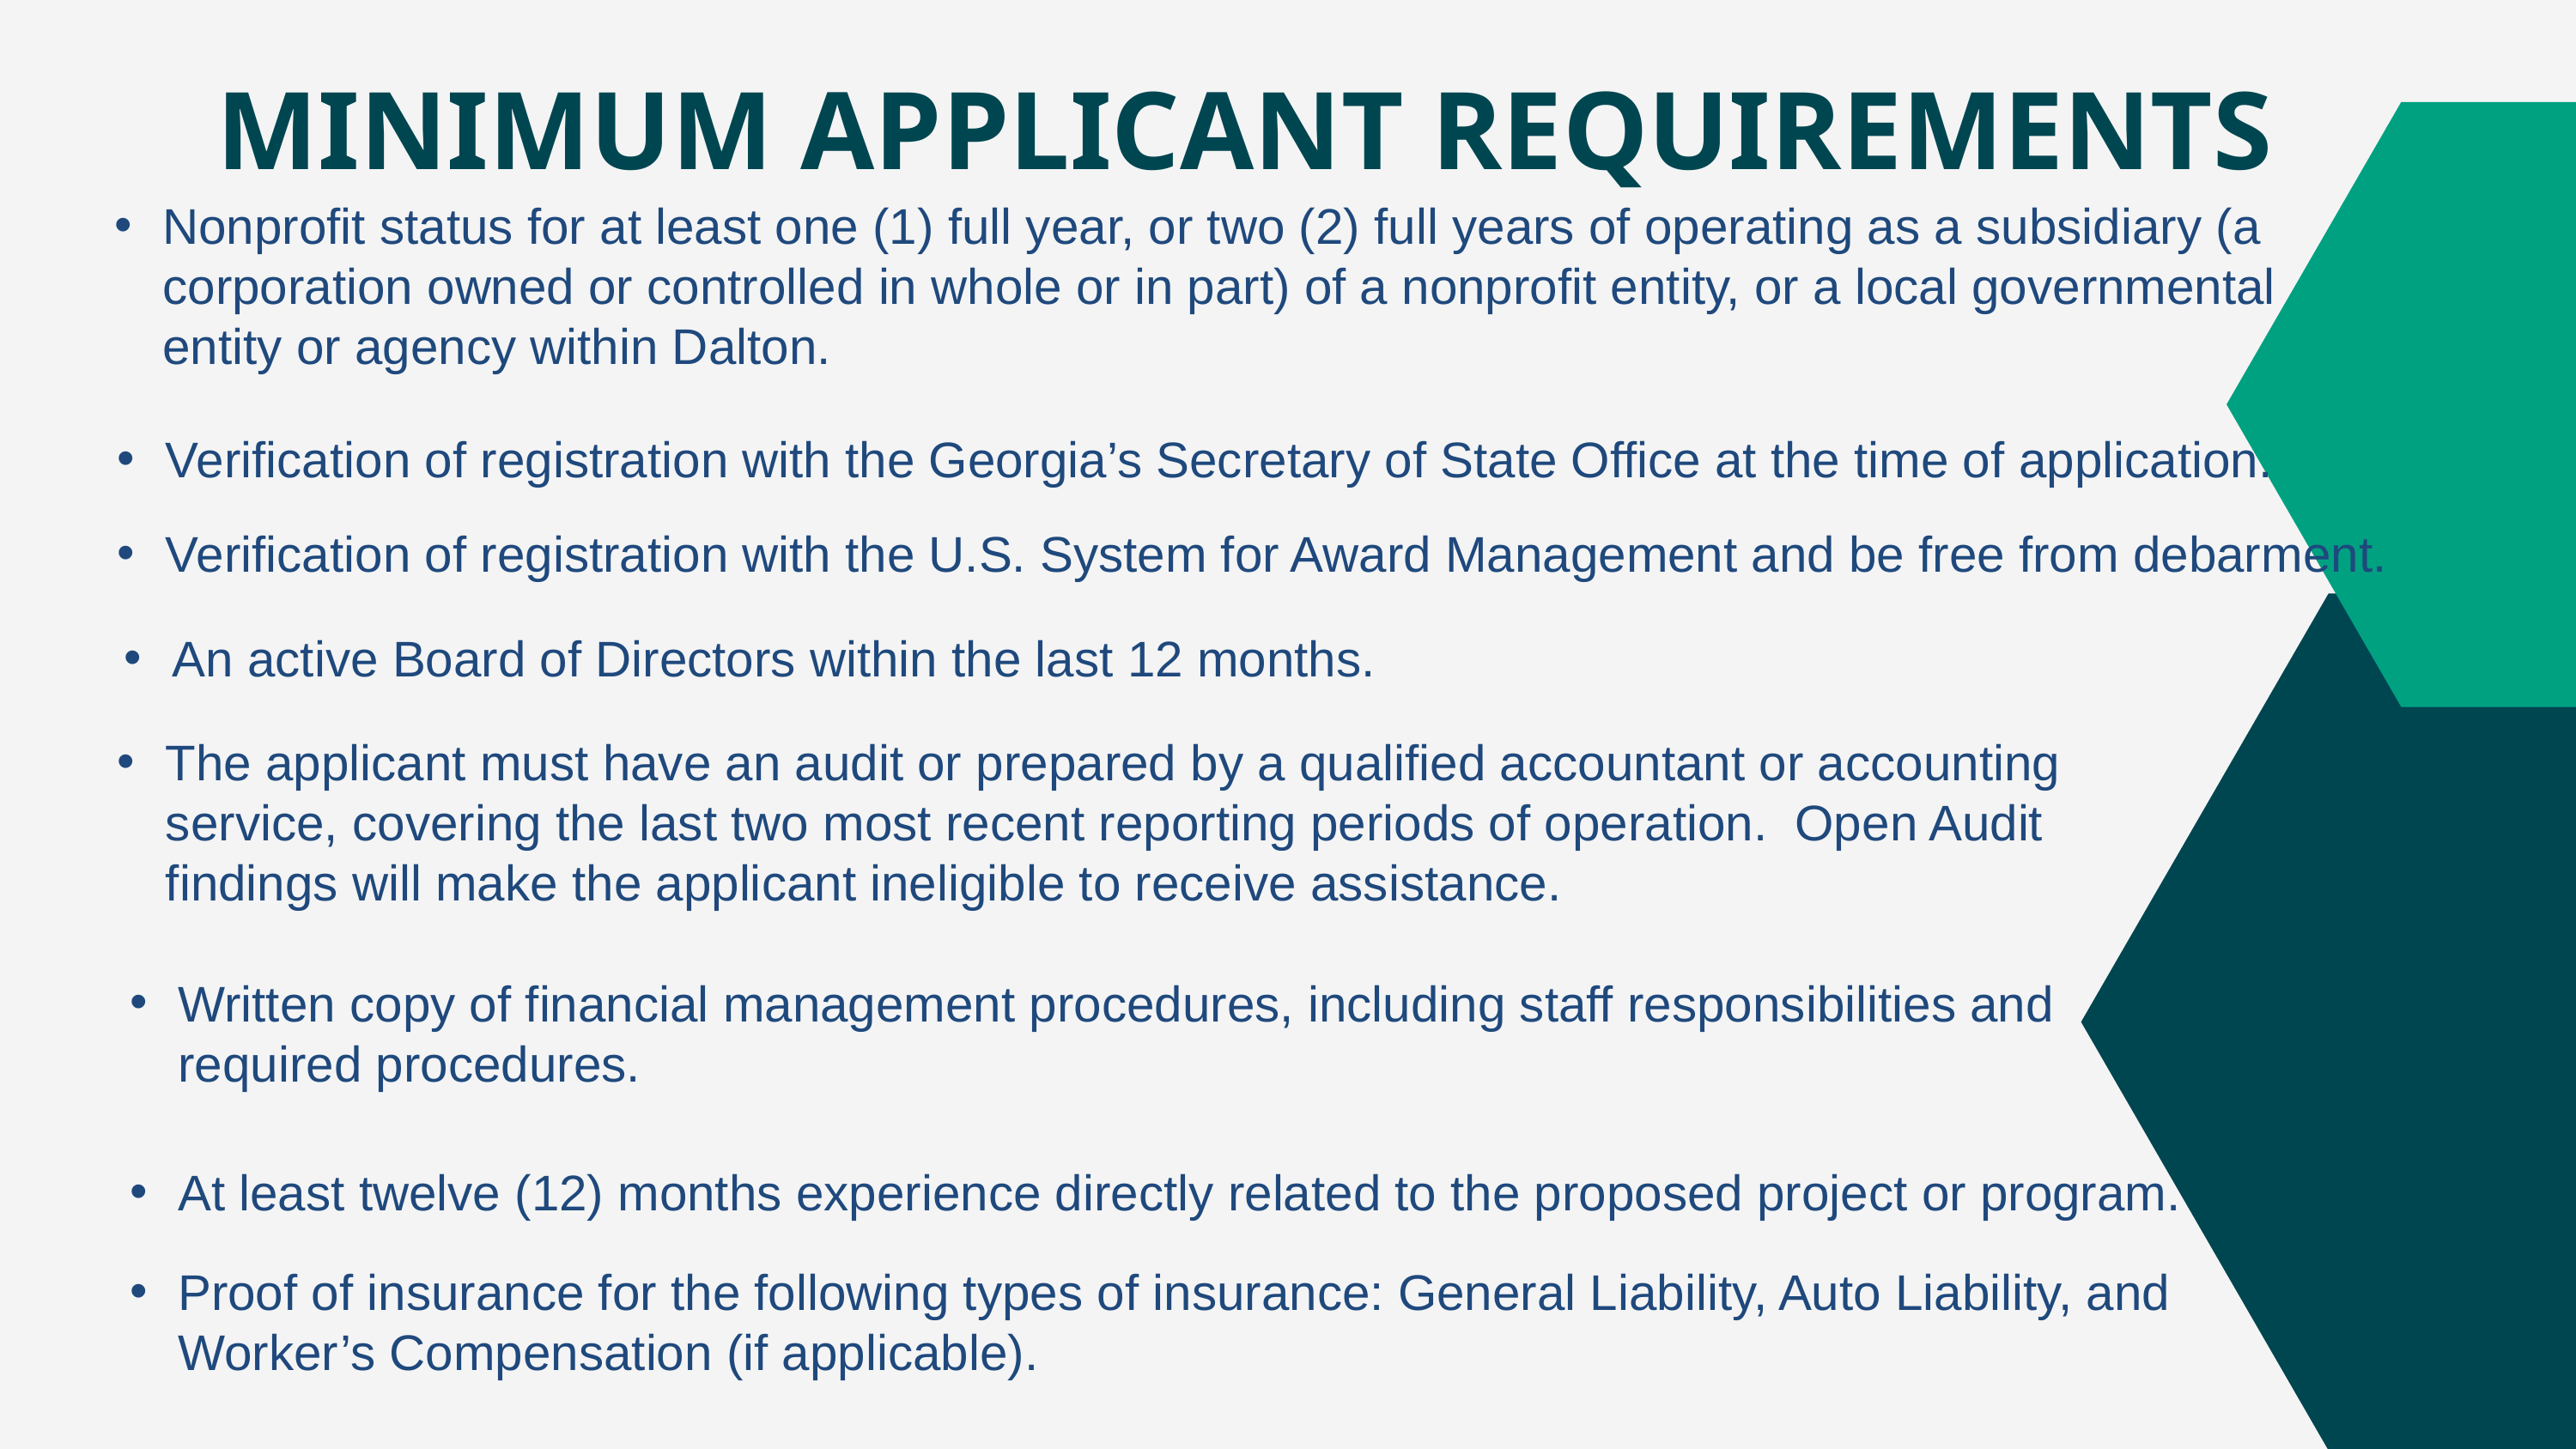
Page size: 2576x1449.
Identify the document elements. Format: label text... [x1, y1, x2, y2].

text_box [2226, 101, 2576, 707]
text_box Proof of insurance for the following types of insurance: General Liability, Auto Liability, and Worker’s Compensation (if applicable). [117, 1190, 2076, 1387]
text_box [2081, 593, 2576, 1449]
text_box Verification of registration with the U.S. System for Award Management and be free from debarment. [104, 516, 2221, 589]
text_box MINIMUM APPLICANT REQUIREMENTS [161, 48, 2330, 188]
text_box Nonprofit status for at least one (1) full year, or two (2) full years of operating as a subsidiary (a corporation owned or controlled in whole or in part) of a nonprofit entity, or a local governmental entity or agency within Dalton. [101, 188, 2221, 381]
text_box Verification of registration with the Georgia’s Secretary of State Office at the time of application. [104, 421, 2221, 494]
text_box Written copy of financial management procedures, including staff responsibilities and required procedures. [117, 901, 2076, 1098]
text_box At least twelve (12) months experience directly related to the proposed project or program. [117, 1154, 2076, 1190]
text_box An active Board of Directors within the last 12 months. [111, 620, 1390, 694]
text_box The applicant must have an audit or prepared by a qualified accountant or accounting service, covering the last two most recent reporting periods of operation. Open Audit findings will make the applicant ineligible to receive assistance. [104, 724, 2076, 918]
